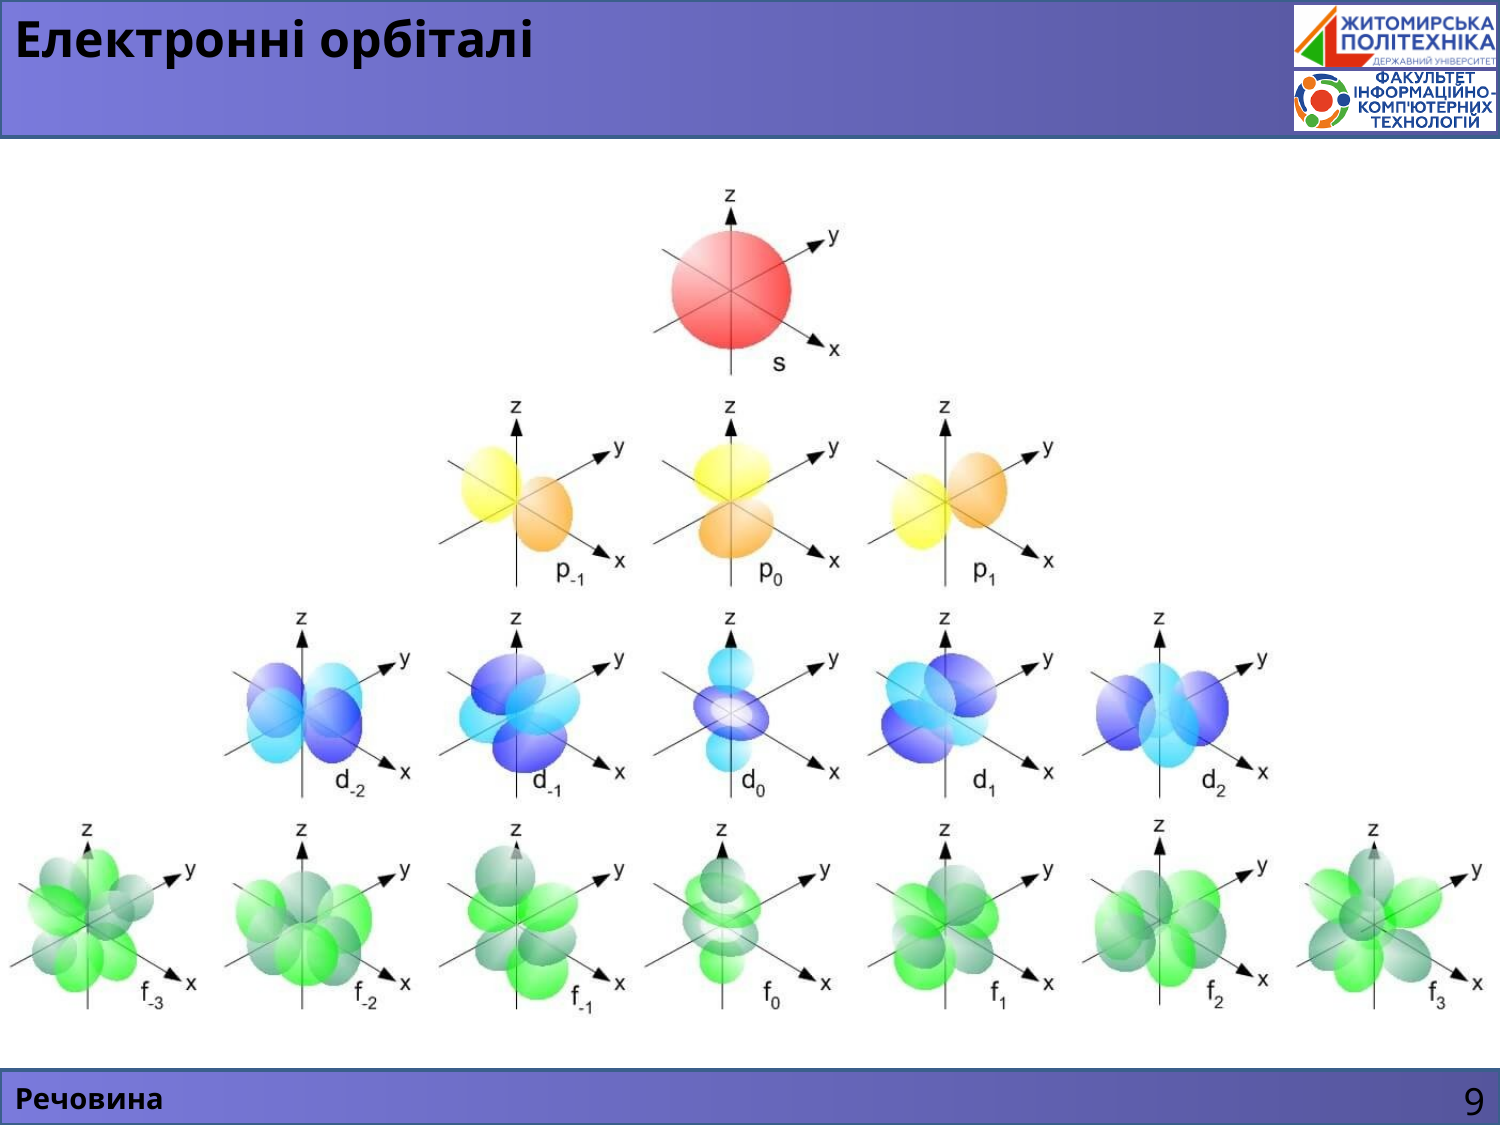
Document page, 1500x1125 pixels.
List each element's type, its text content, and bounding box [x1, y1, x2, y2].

text_box Речовина [0, 1068, 1500, 1125]
picture [0, 154, 1500, 1036]
text_box [0, 75, 1295, 139]
text_box 9 [1399, 1070, 1500, 1125]
picture [1294, 5, 1496, 67]
text_box [1306, 0, 1500, 10]
picture [1294, 70, 1496, 131]
text_box Електронні орбіталі [0, 0, 1306, 75]
text_box [1494, 132, 1500, 139]
